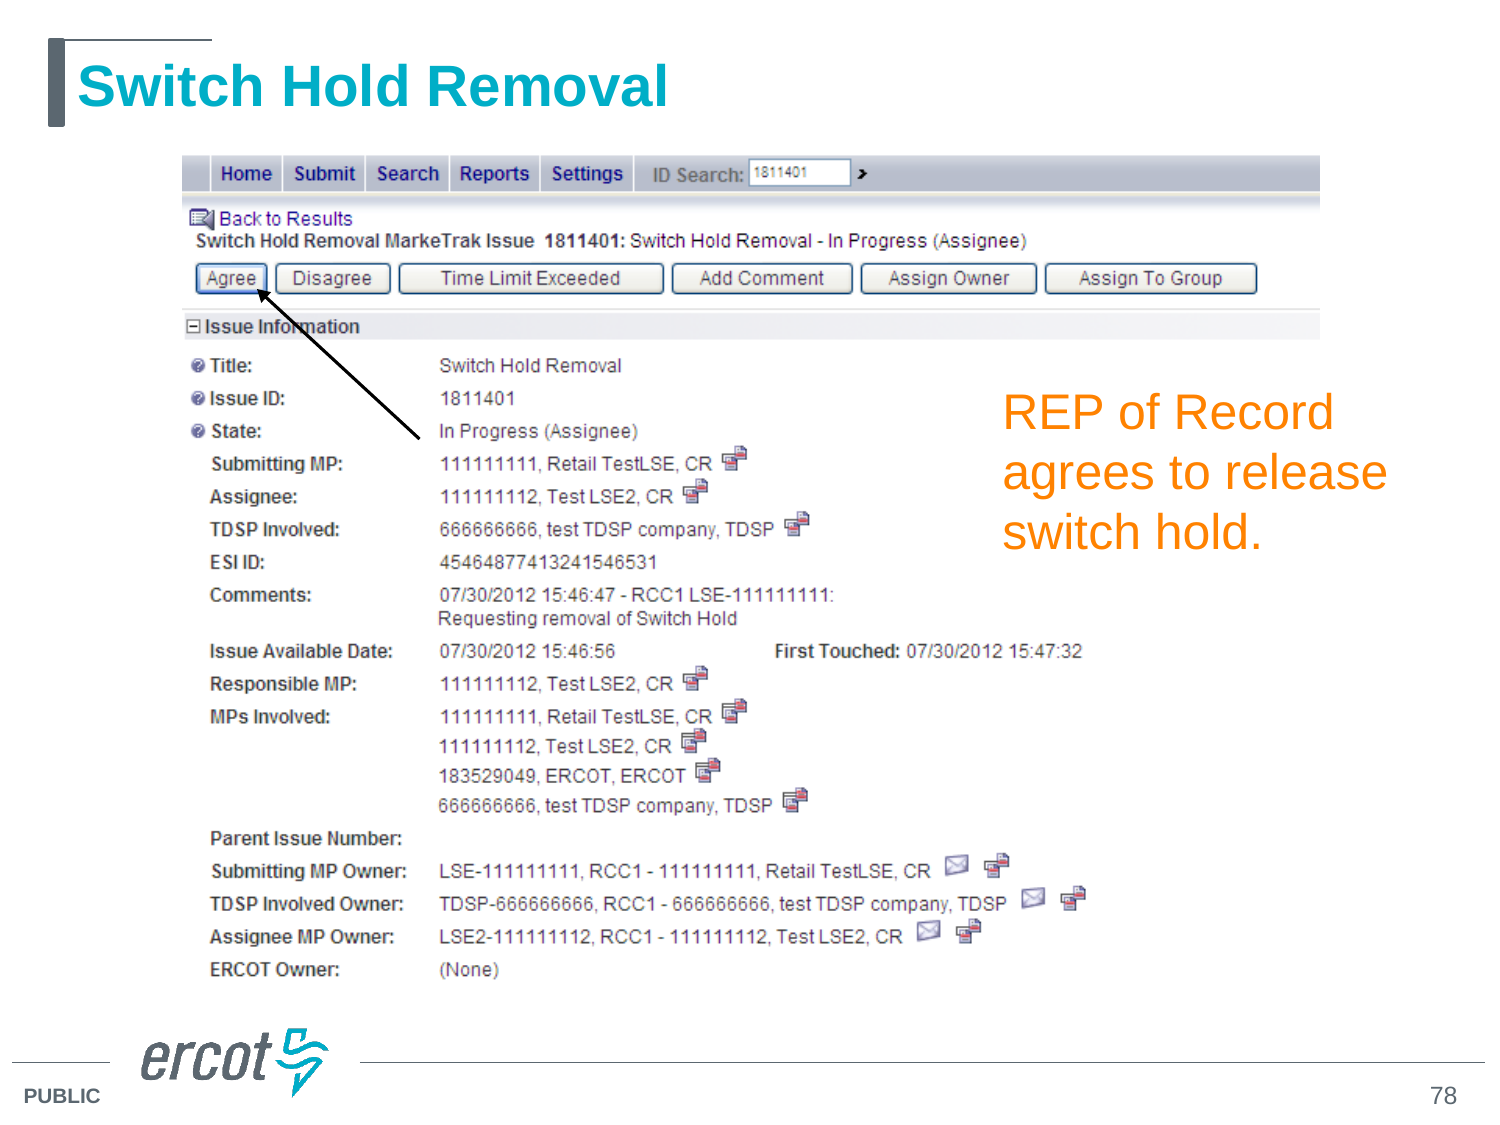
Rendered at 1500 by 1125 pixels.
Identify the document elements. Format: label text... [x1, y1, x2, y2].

text_box REP of Record agrees to release switch hold. [1325, 372, 1425, 568]
slide_number 78 [1400, 1076, 1488, 1113]
picture [180, 149, 1320, 990]
picture [137, 1024, 332, 1100]
title Switch Hold Removal [62, 40, 1450, 125]
